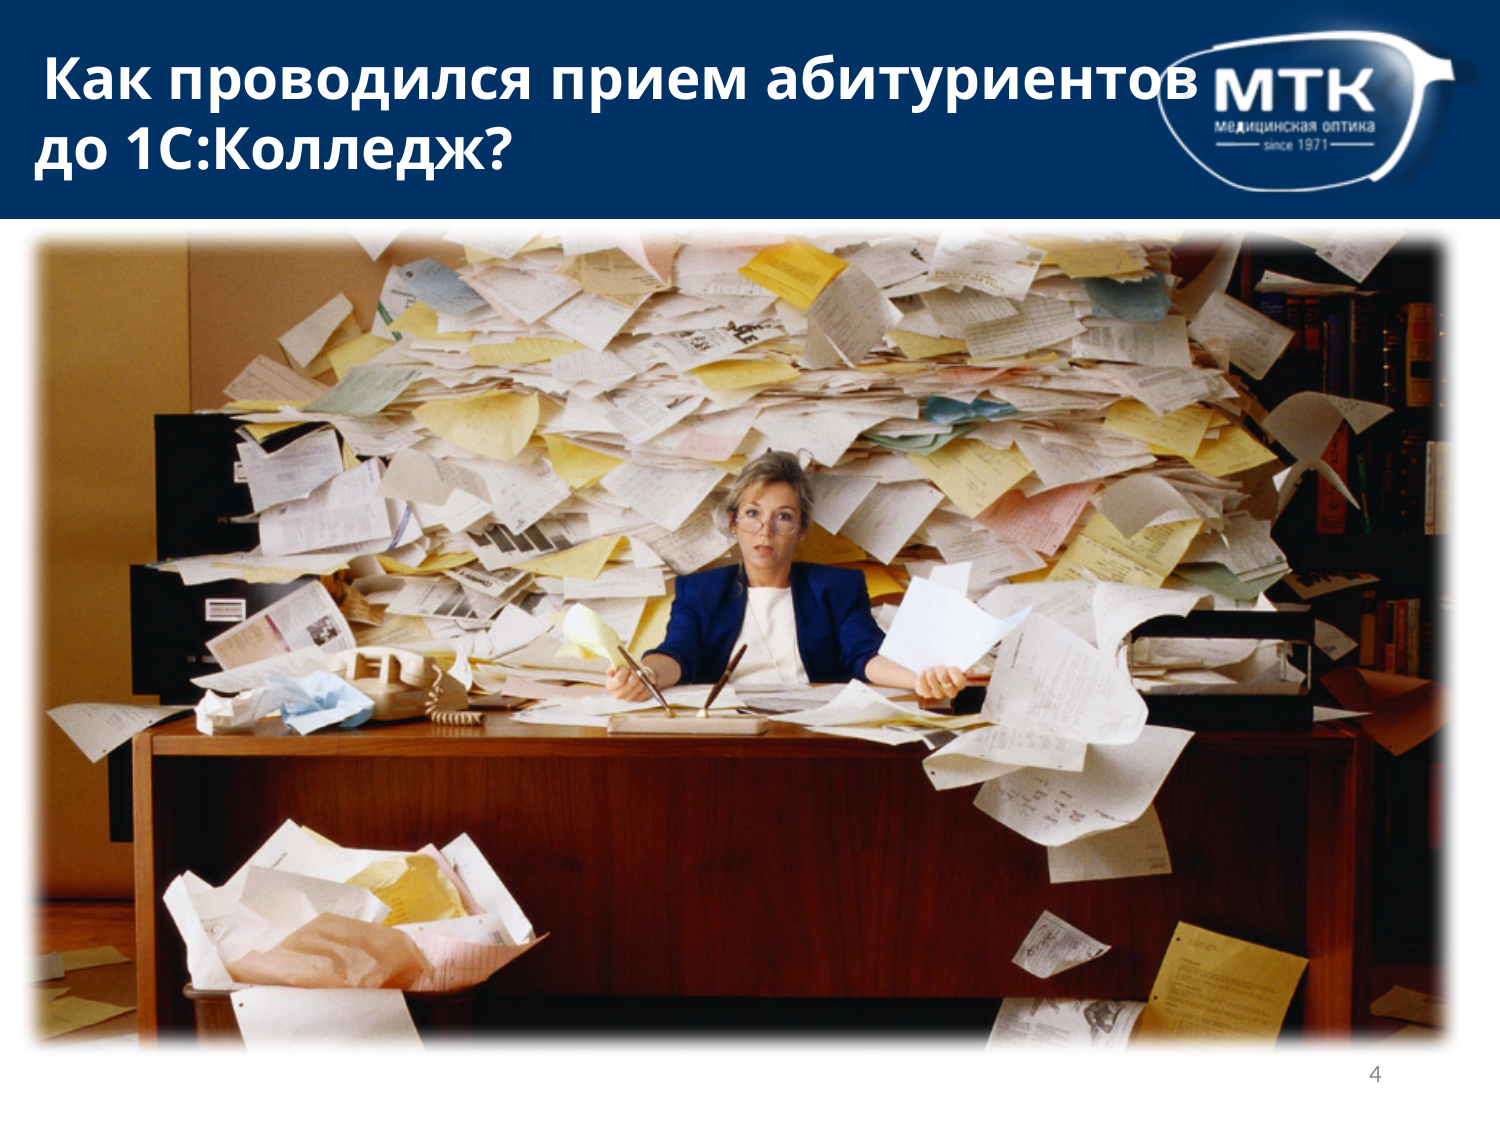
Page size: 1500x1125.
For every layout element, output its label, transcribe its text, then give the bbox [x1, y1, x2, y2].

slide_number 4 [1059, 1057, 1397, 1103]
picture [0, 0, 1500, 219]
picture [20, 225, 1463, 1057]
text_box Как проводился прием абитуриентов до 1С:Колледж? [20, 219, 1480, 259]
